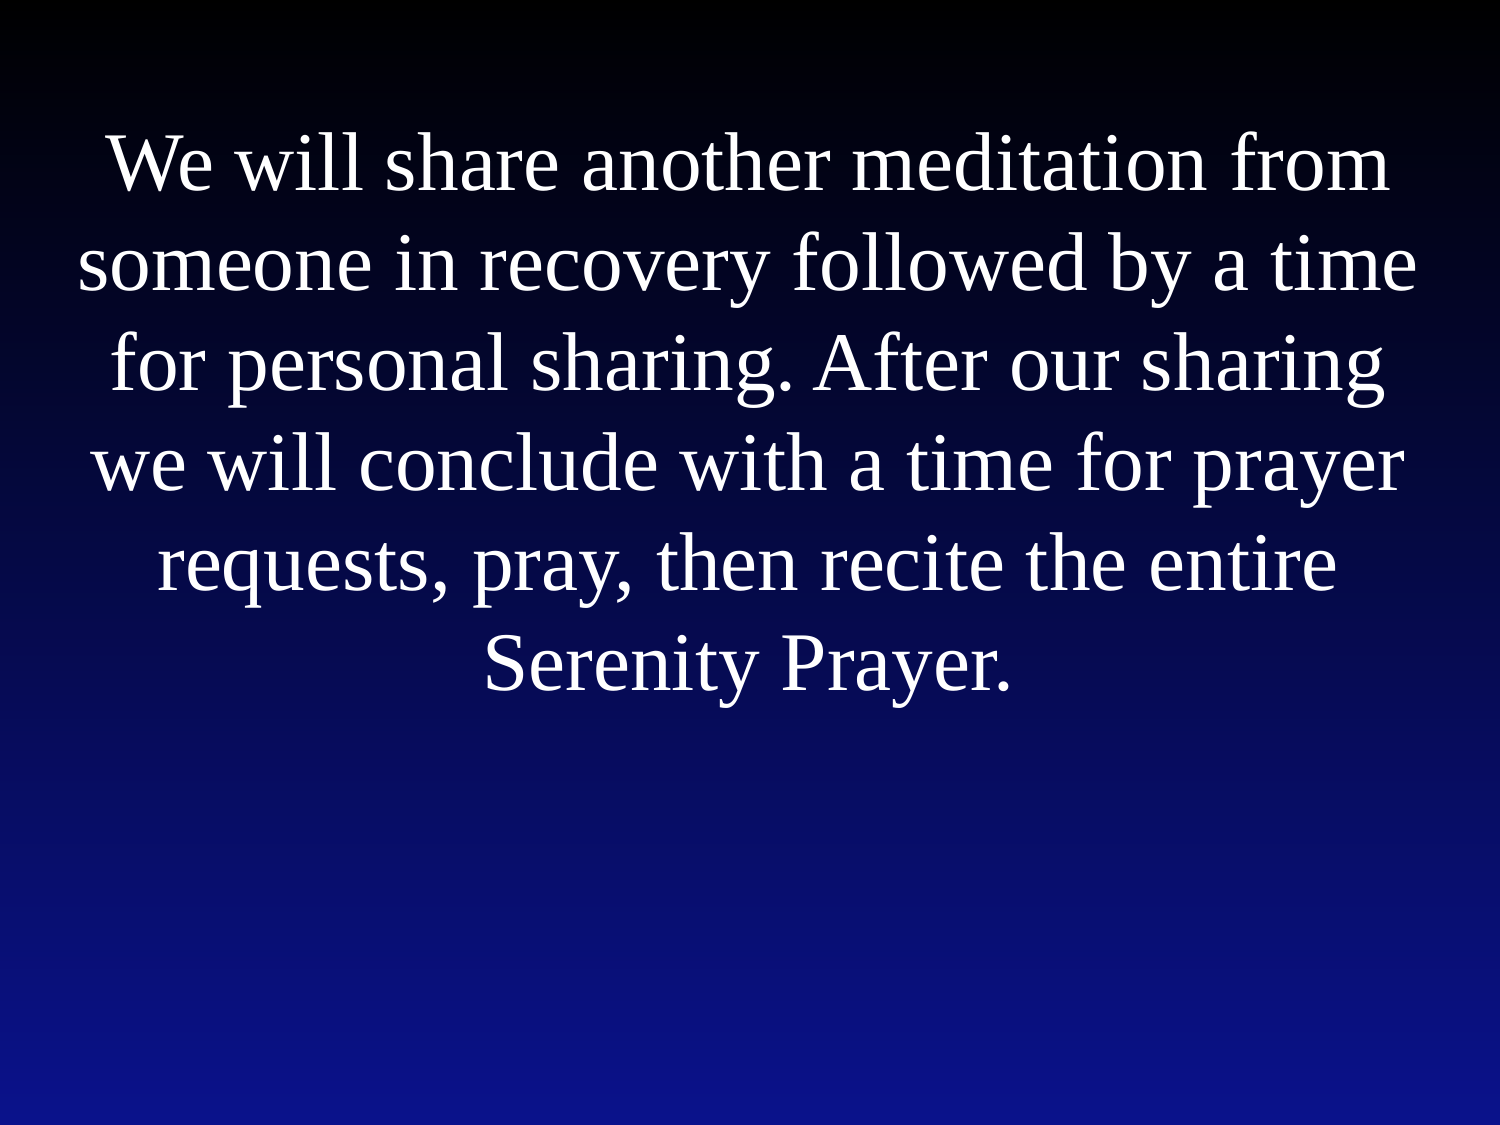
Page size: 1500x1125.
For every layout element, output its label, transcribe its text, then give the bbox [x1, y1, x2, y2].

text_box We will share another meditation from someone in recovery followed by a time for personal sharing. After our sharing we will conclude with a time for prayer requests, pray, then recite the entire Serenity Prayer. [36, 99, 1462, 715]
